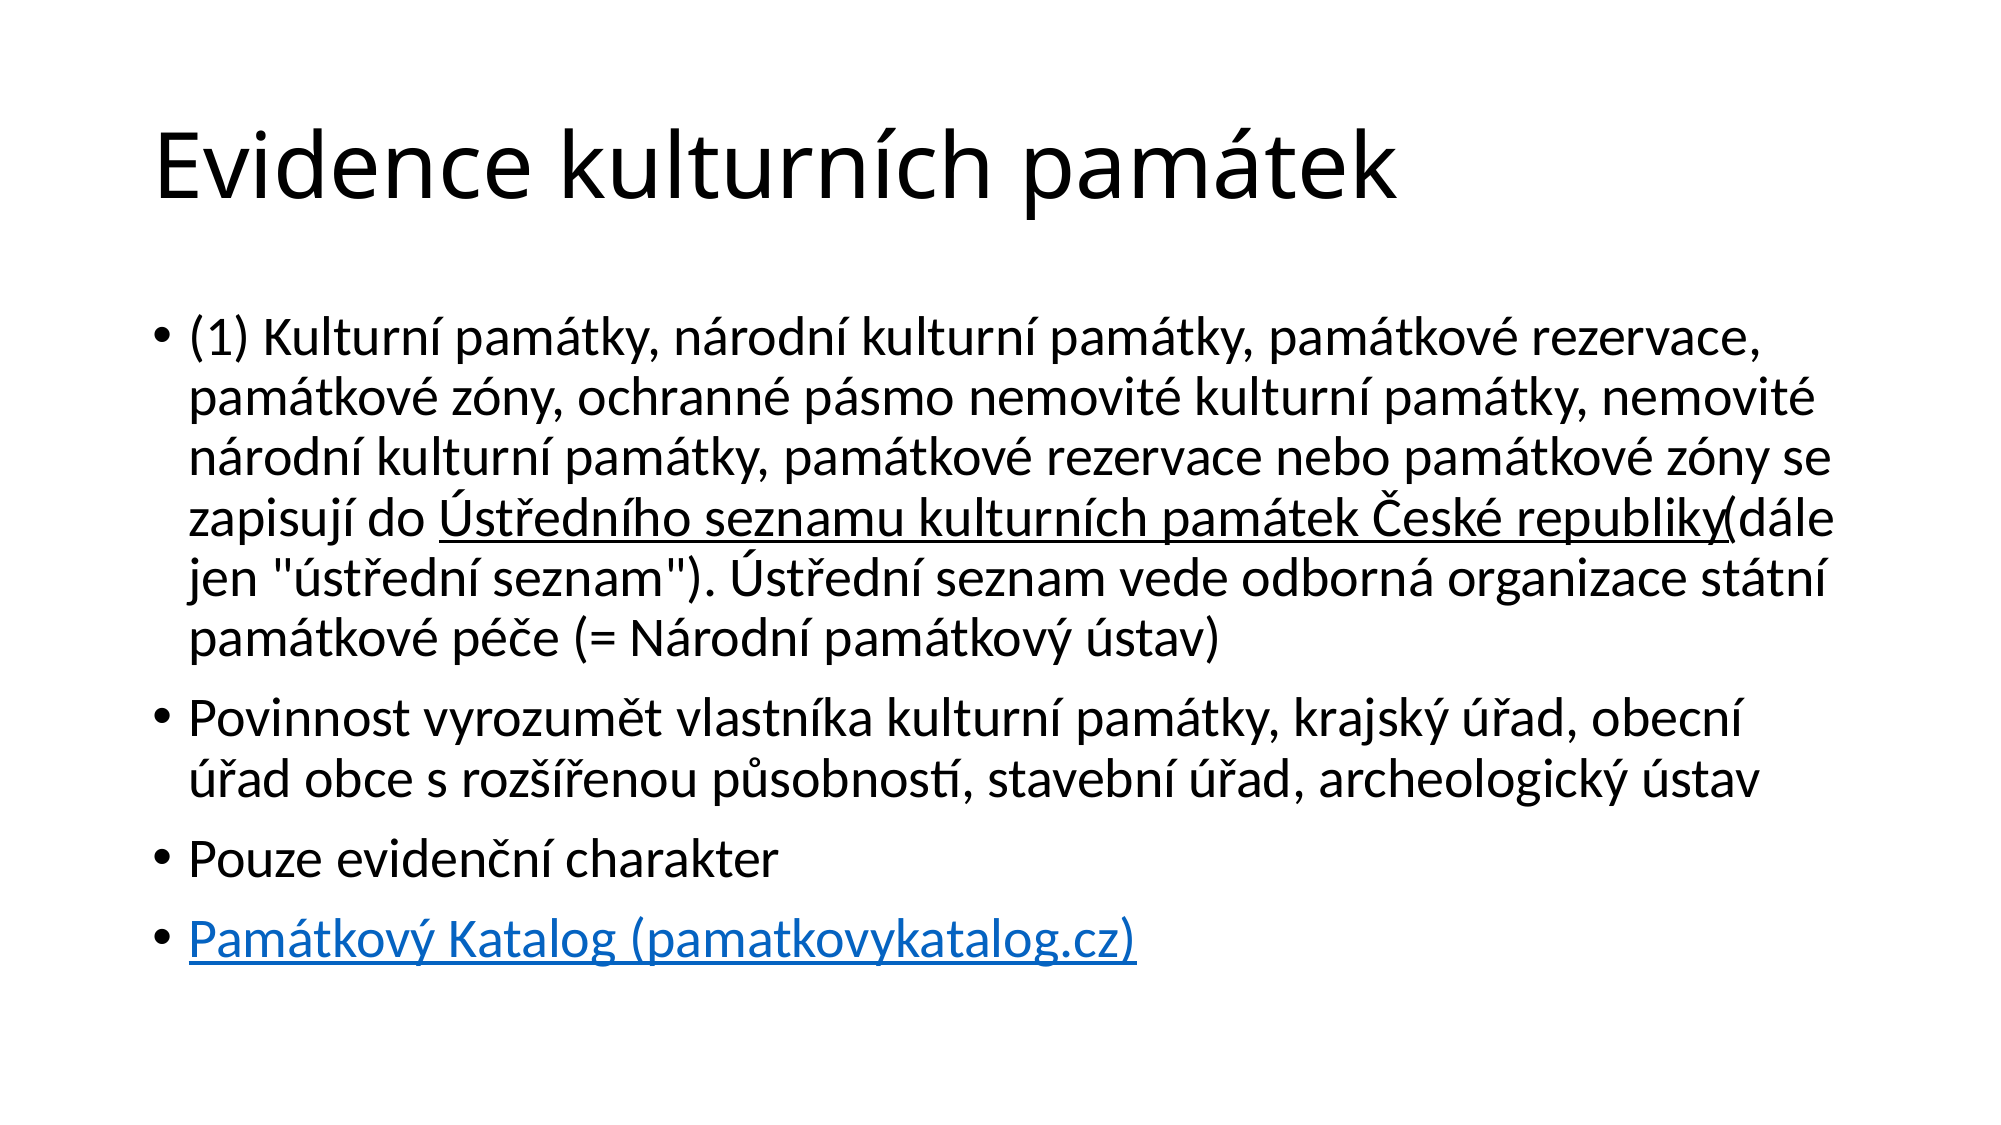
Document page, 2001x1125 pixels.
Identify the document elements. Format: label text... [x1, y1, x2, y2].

title Evidence kulturních památek [137, 59, 1863, 278]
list (1) Kulturní památky, národní kulturní památky, památkové rezervace, památkové zóny, ochranné pásmo nemovité kulturní památky, nemovité národní kulturní památky, památkové rezervace nebo památkové zóny se zapisují do Ústředního seznamu kulturních památek České republiky(dále jen "ústřední seznam"). Ústřední seznam vede odborná organizace státní památkové péče (= Národní památkový ústav) Povinnost vyrozumět vlastníka kulturní památky, krajský úřad, obecní úřad obce s rozšířenou působností, stavební úřad, archeologický ústav Pouze evidenční charakter Památkový Katalog (pamatkovykatalog.cz) [137, 299, 1863, 1014]
